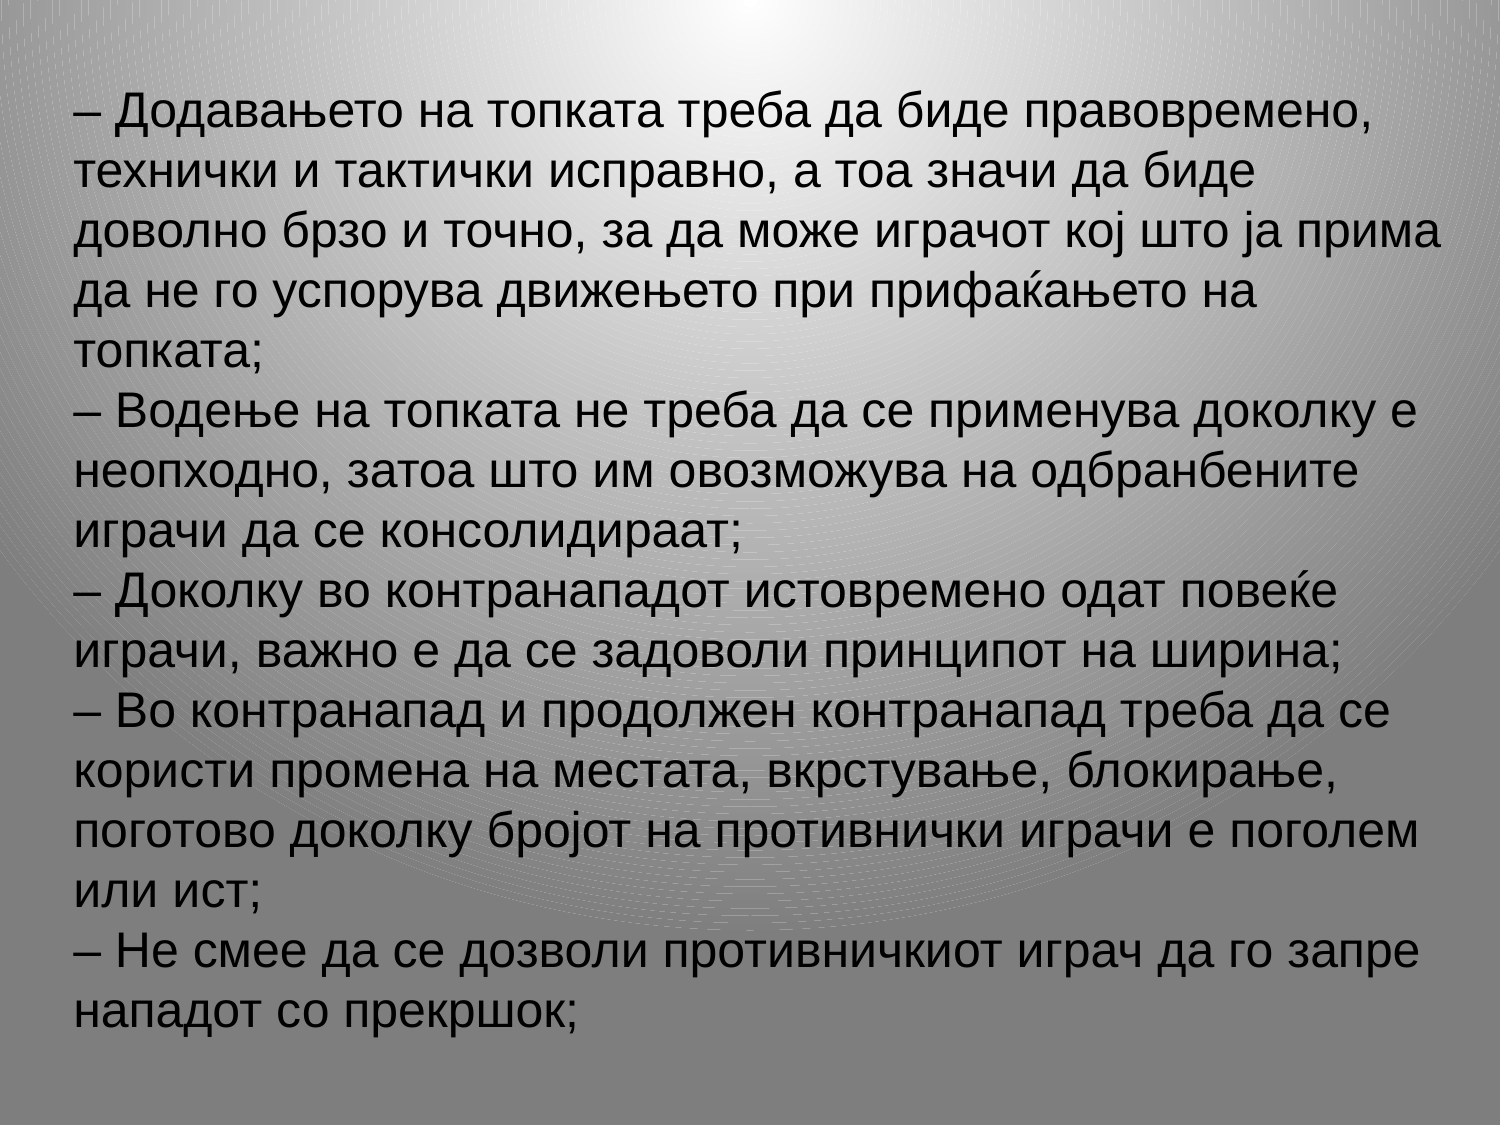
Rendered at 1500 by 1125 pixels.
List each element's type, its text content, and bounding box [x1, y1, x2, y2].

text_box – Додавањето на топката треба да биде правовремено, технички и тактички исправно, а тоа значи да биде доволно брзо и точно, за да може играчот кој што ја прима да не го успорува движењето при прифаќањето на топката; – Водење на топката не треба да се применува доколку е неопходно, затоа што им овозможува на одбранбените играчи да се консолидираат; – Доколку во контранападот истовремено одат повеќе играчи, важно е да се задоволи принципот на ширина; – Во контранапад и продолжен контранапад треба да се користи промена на местата, вкрстување, блокирање, поготово доколку бројот на противнички играчи е поголем или ист; – Не смее да се дозволи противничкиот играч да го запре нападот со прекршок; [58, 70, 1465, 1045]
